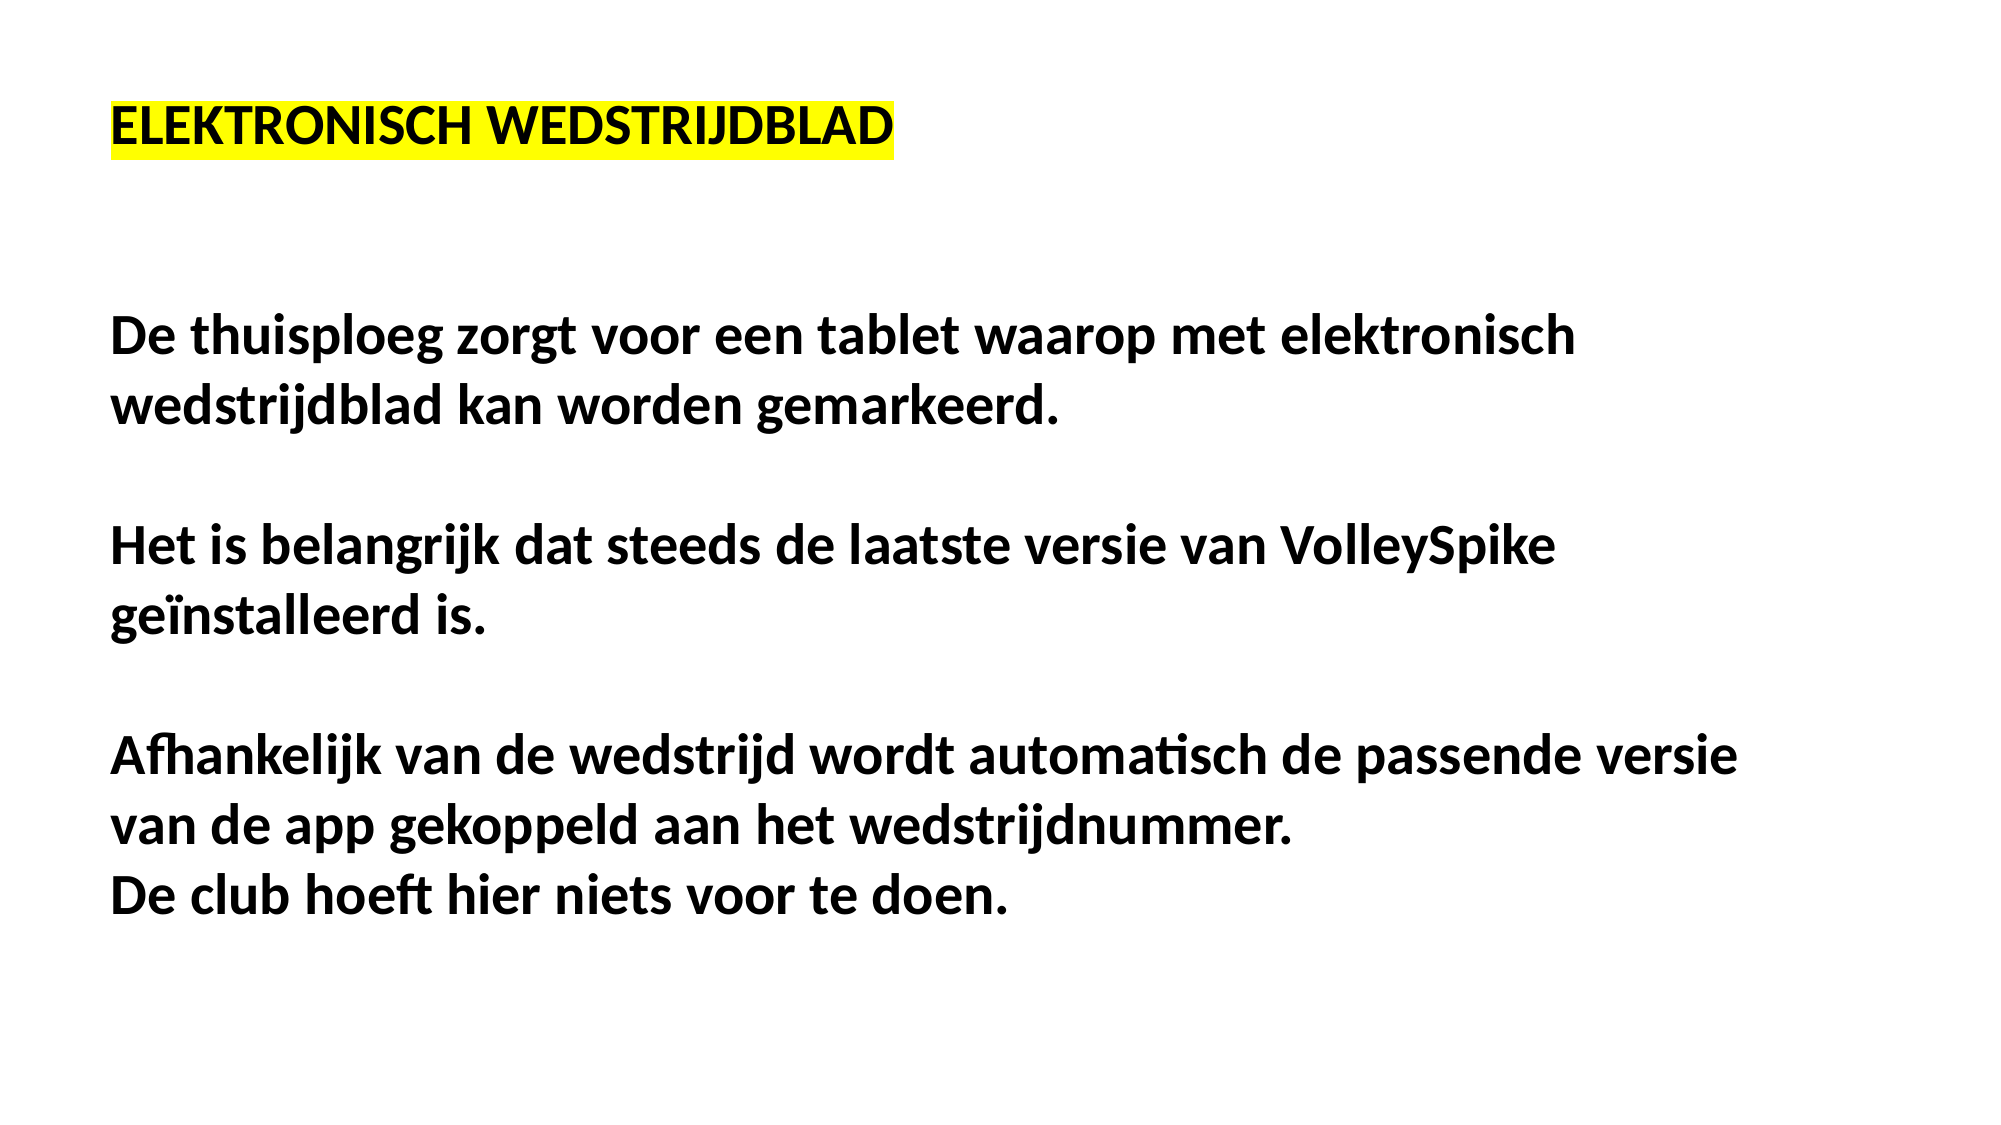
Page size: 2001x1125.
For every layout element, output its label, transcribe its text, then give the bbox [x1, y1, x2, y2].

text_box ELEKTRONISCH WEDSTRIJDBLAD De thuisploeg zorgt voor een tablet waarop met elektronisch wedstrijdblad kan worden gemarkeerd. Het is belangrijk dat steeds de laatste versie van VolleySpike geïnstalleerd is. Afhankelijk van de wedstrijd wordt automatisch de passende versie van de app gekoppeld aan het wedstrijdnummer. De club hoeft hier niets voor te doen. [96, 79, 1817, 934]
